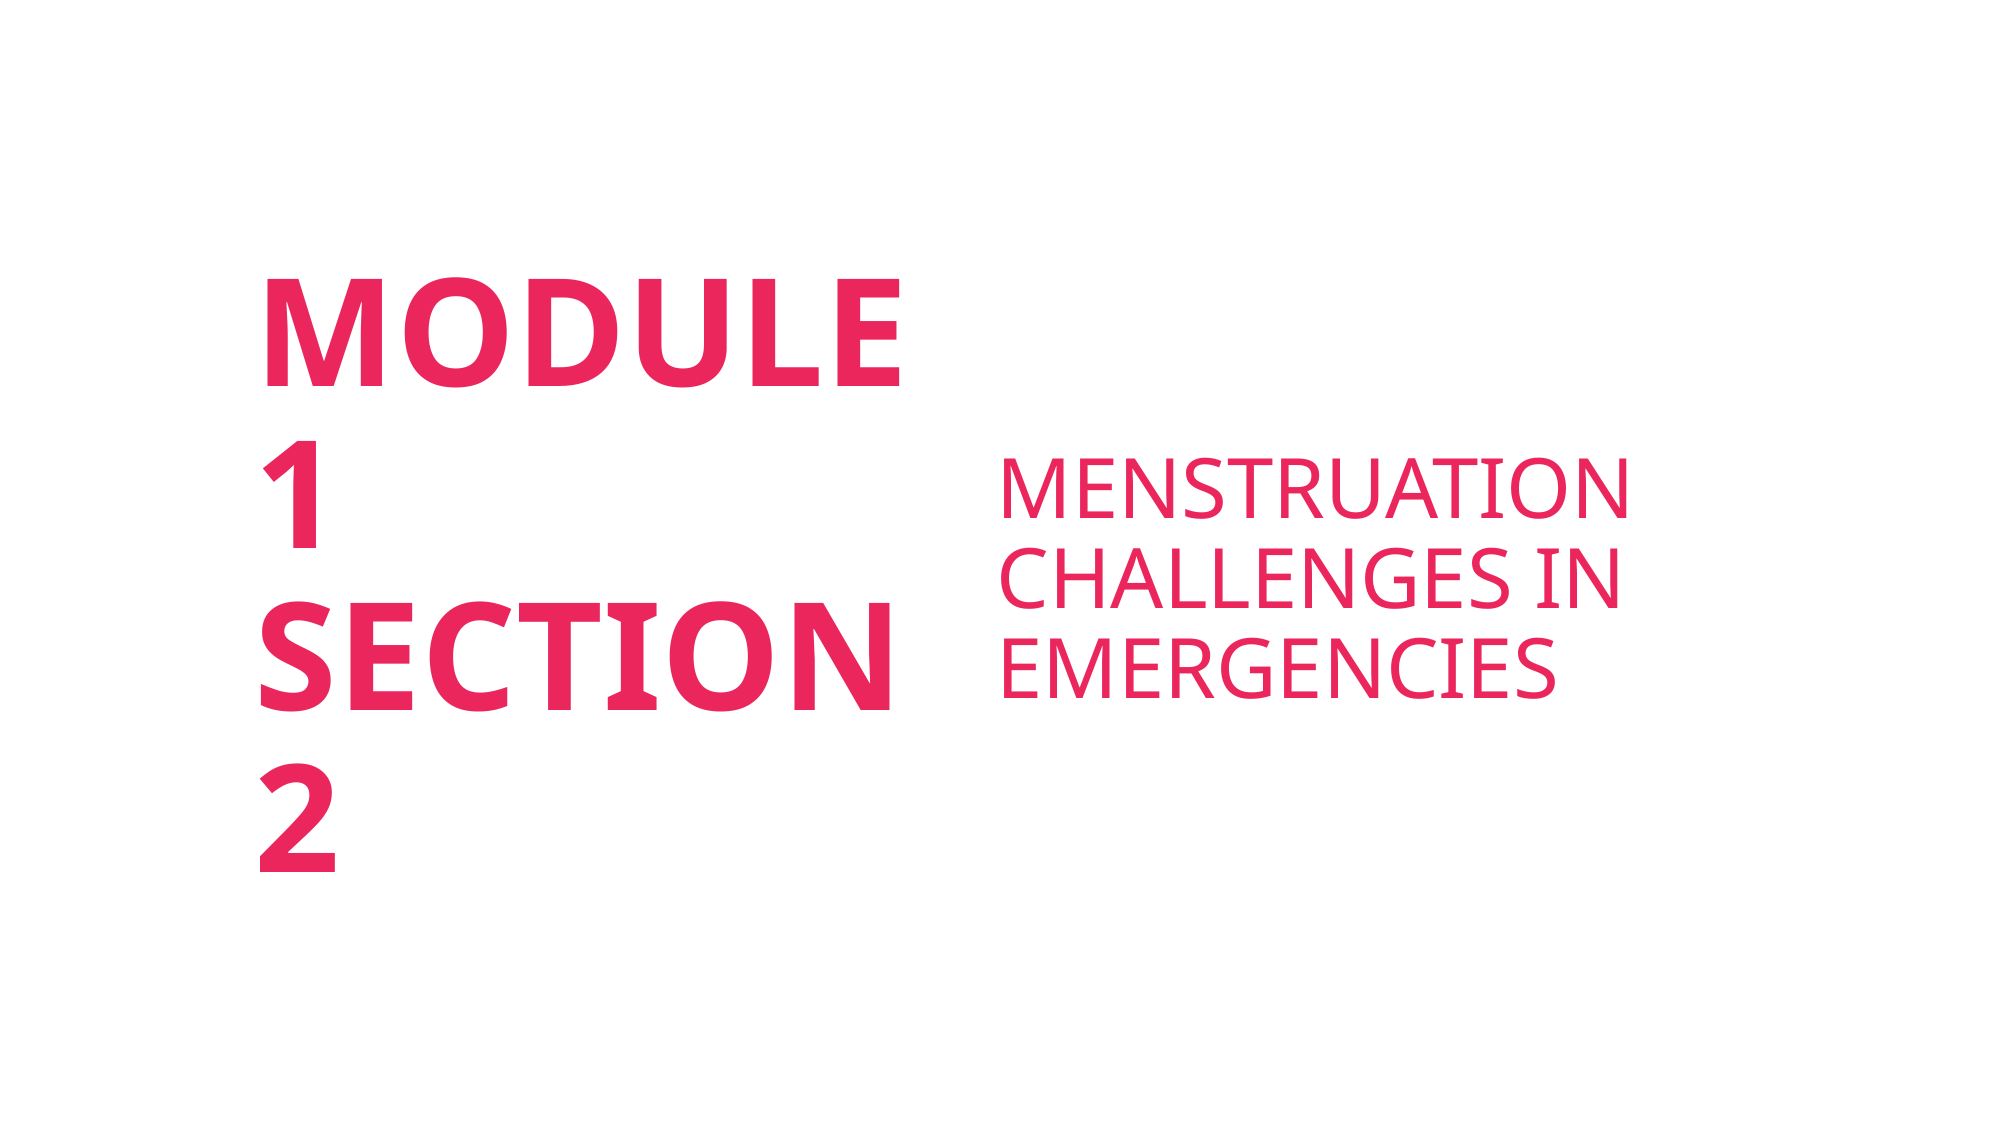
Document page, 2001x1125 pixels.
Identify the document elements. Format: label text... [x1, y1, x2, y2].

text_box MENSTRUATION CHALLENGES IN EMERGENCIES [981, 353, 1997, 809]
title MODULE 1 SECTION 2 [239, 408, 944, 753]
